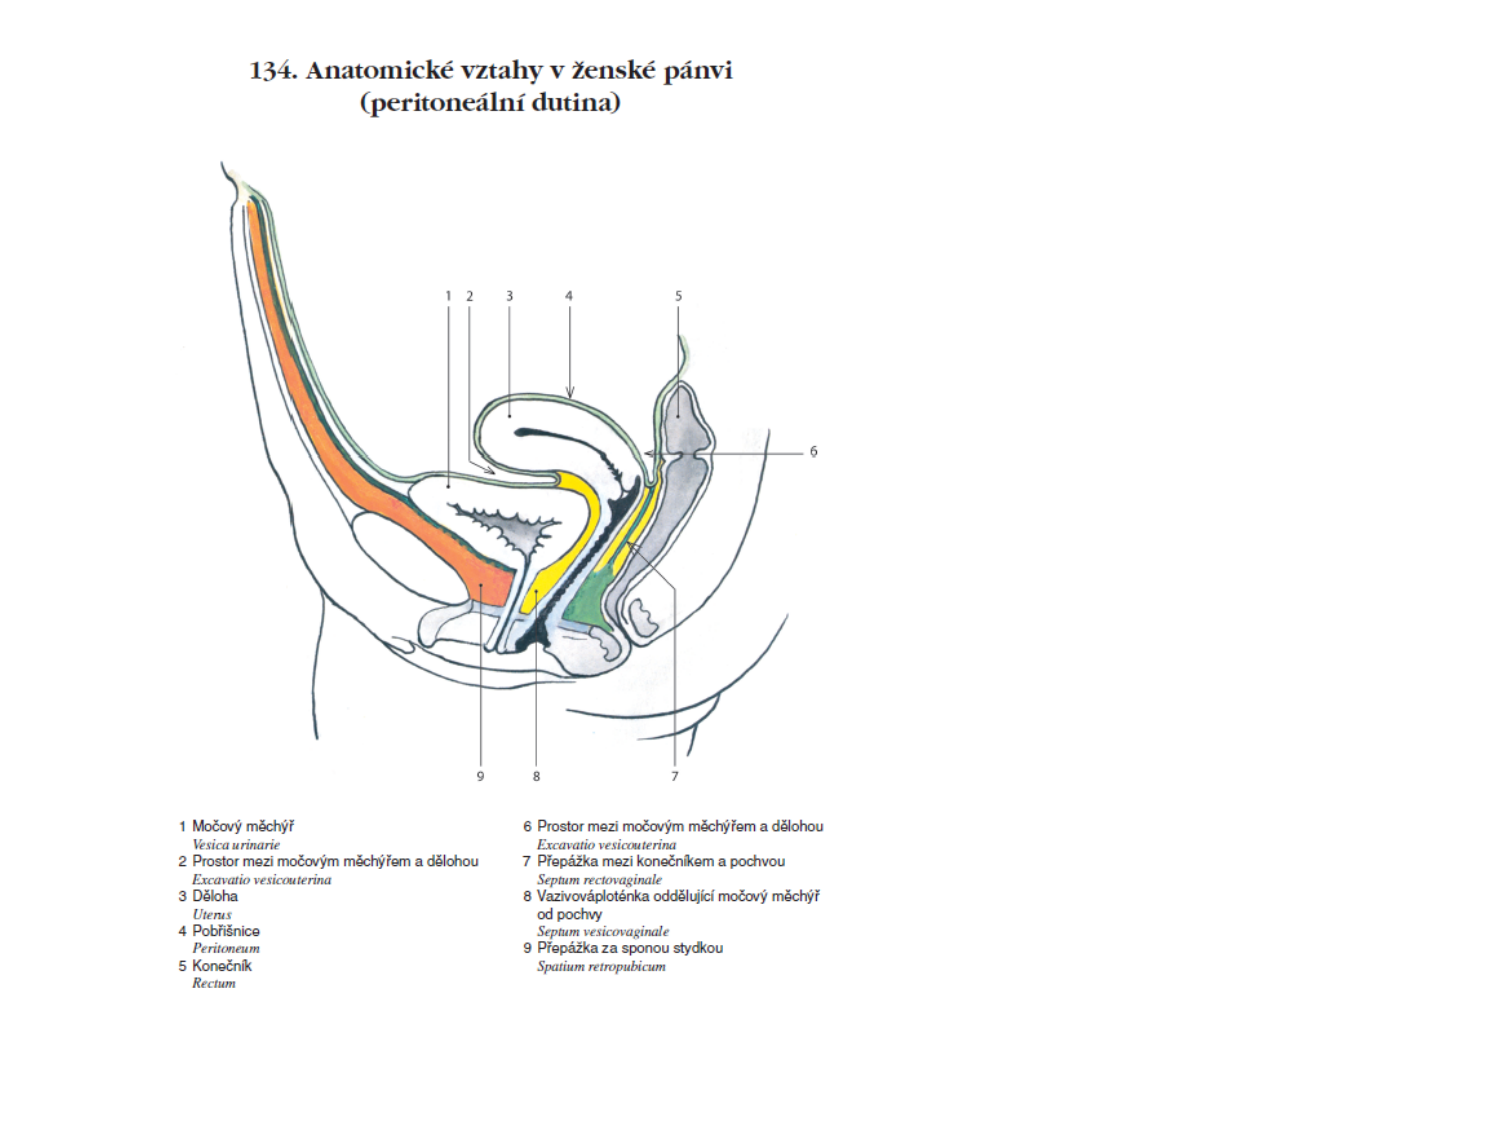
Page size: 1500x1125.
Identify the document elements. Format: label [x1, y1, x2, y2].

picture [135, 42, 859, 1000]
